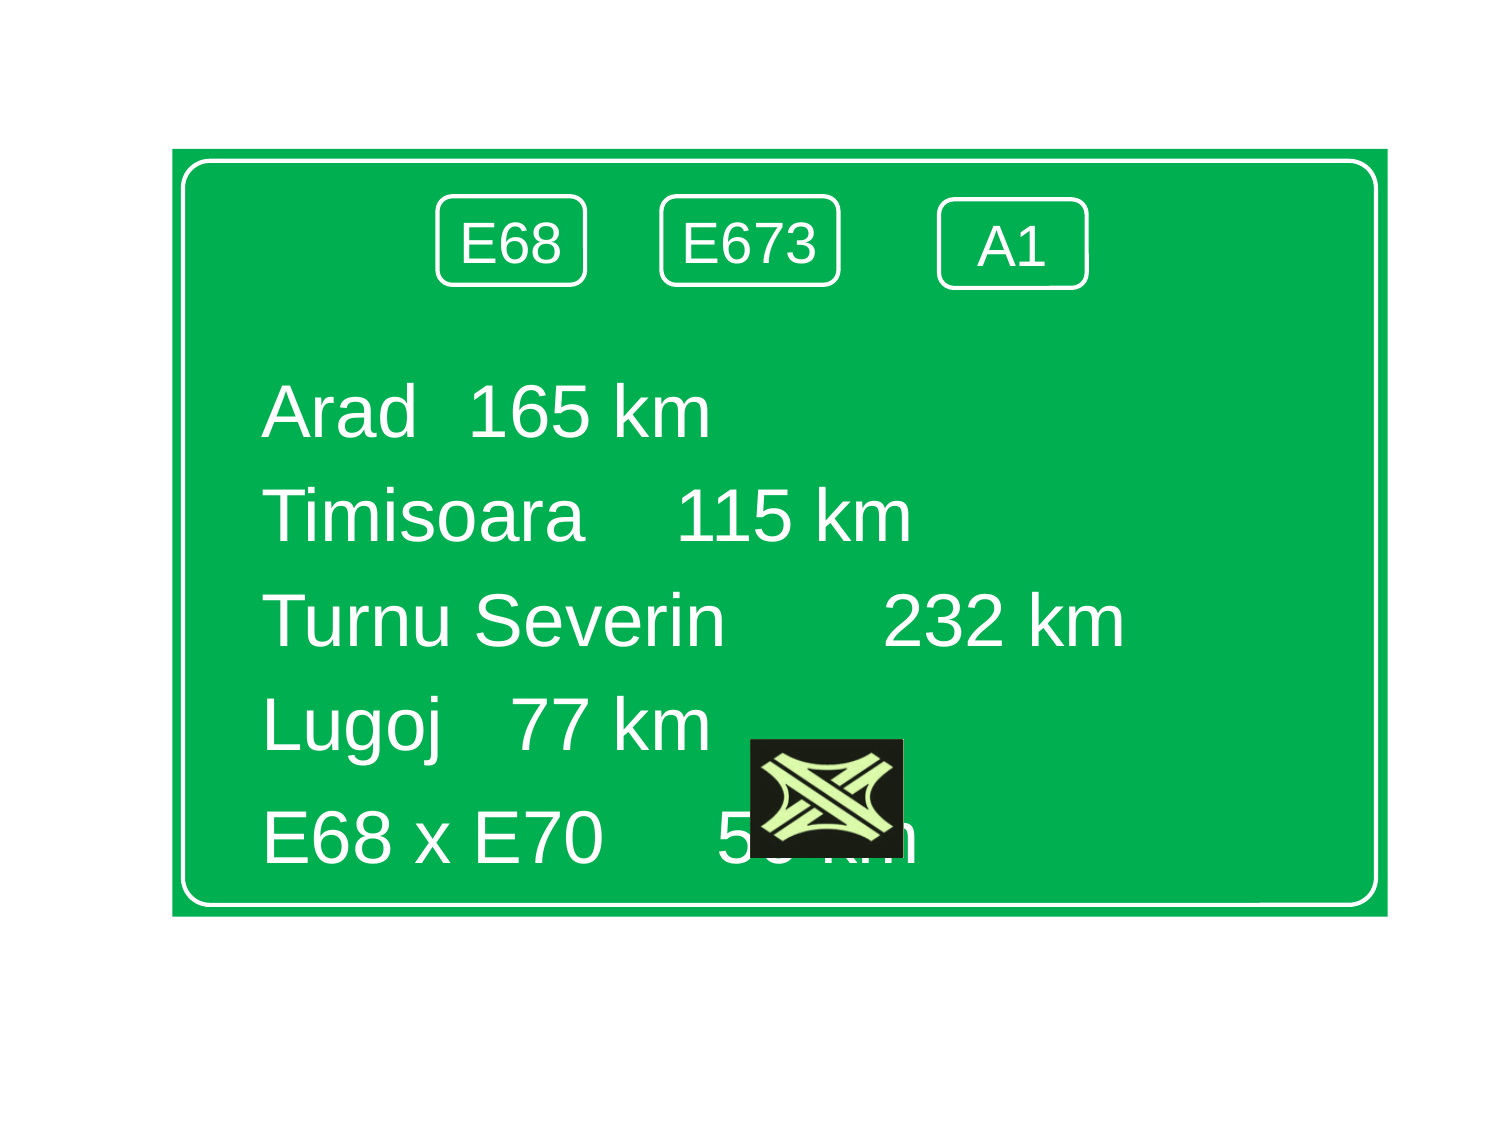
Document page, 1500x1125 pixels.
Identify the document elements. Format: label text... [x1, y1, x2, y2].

picture [749, 739, 904, 858]
text_box A1 [936, 197, 1089, 290]
text_box [180, 158, 1379, 907]
text_box E68 [435, 194, 588, 287]
text_box E673 [659, 194, 841, 287]
text_box Arad 165 km Timisoara 115 km Turnu Severin 232 km Lugoj 77 km E68 x E70 56 km [172, 148, 1388, 917]
